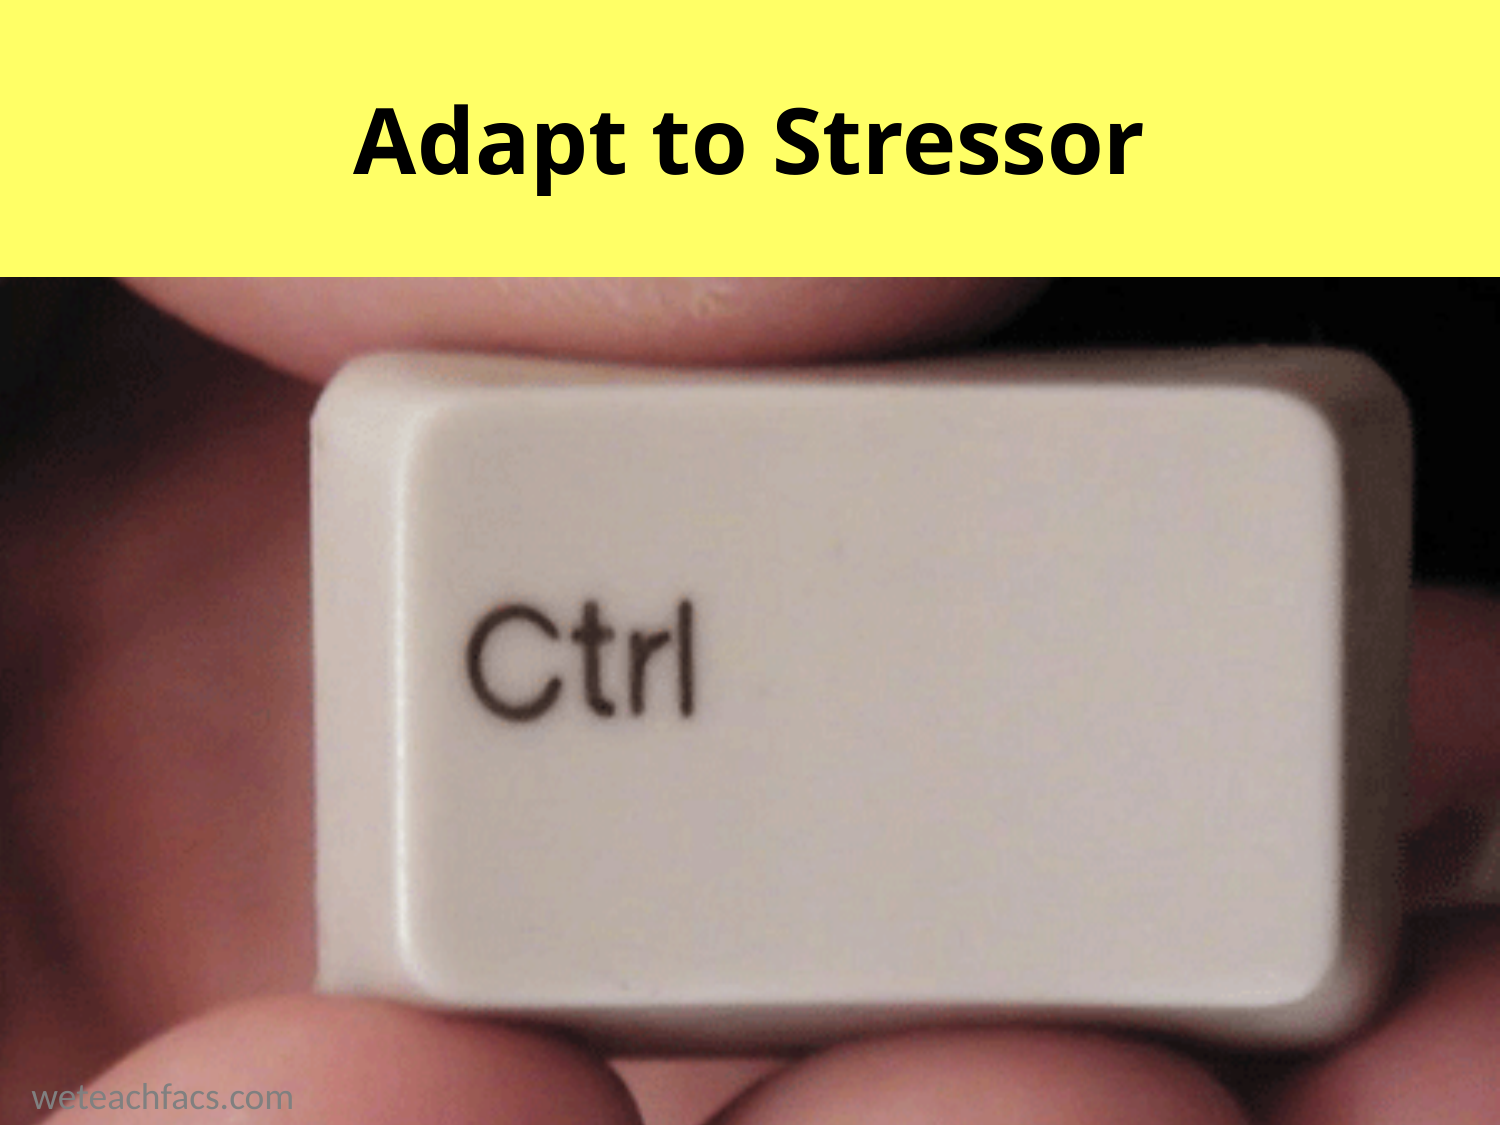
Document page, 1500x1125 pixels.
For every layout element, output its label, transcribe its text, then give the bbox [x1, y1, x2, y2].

title Adapt to Stressor [112, 16, 1388, 173]
text_box [0, 0, 1500, 174]
picture [0, 174, 1500, 1125]
